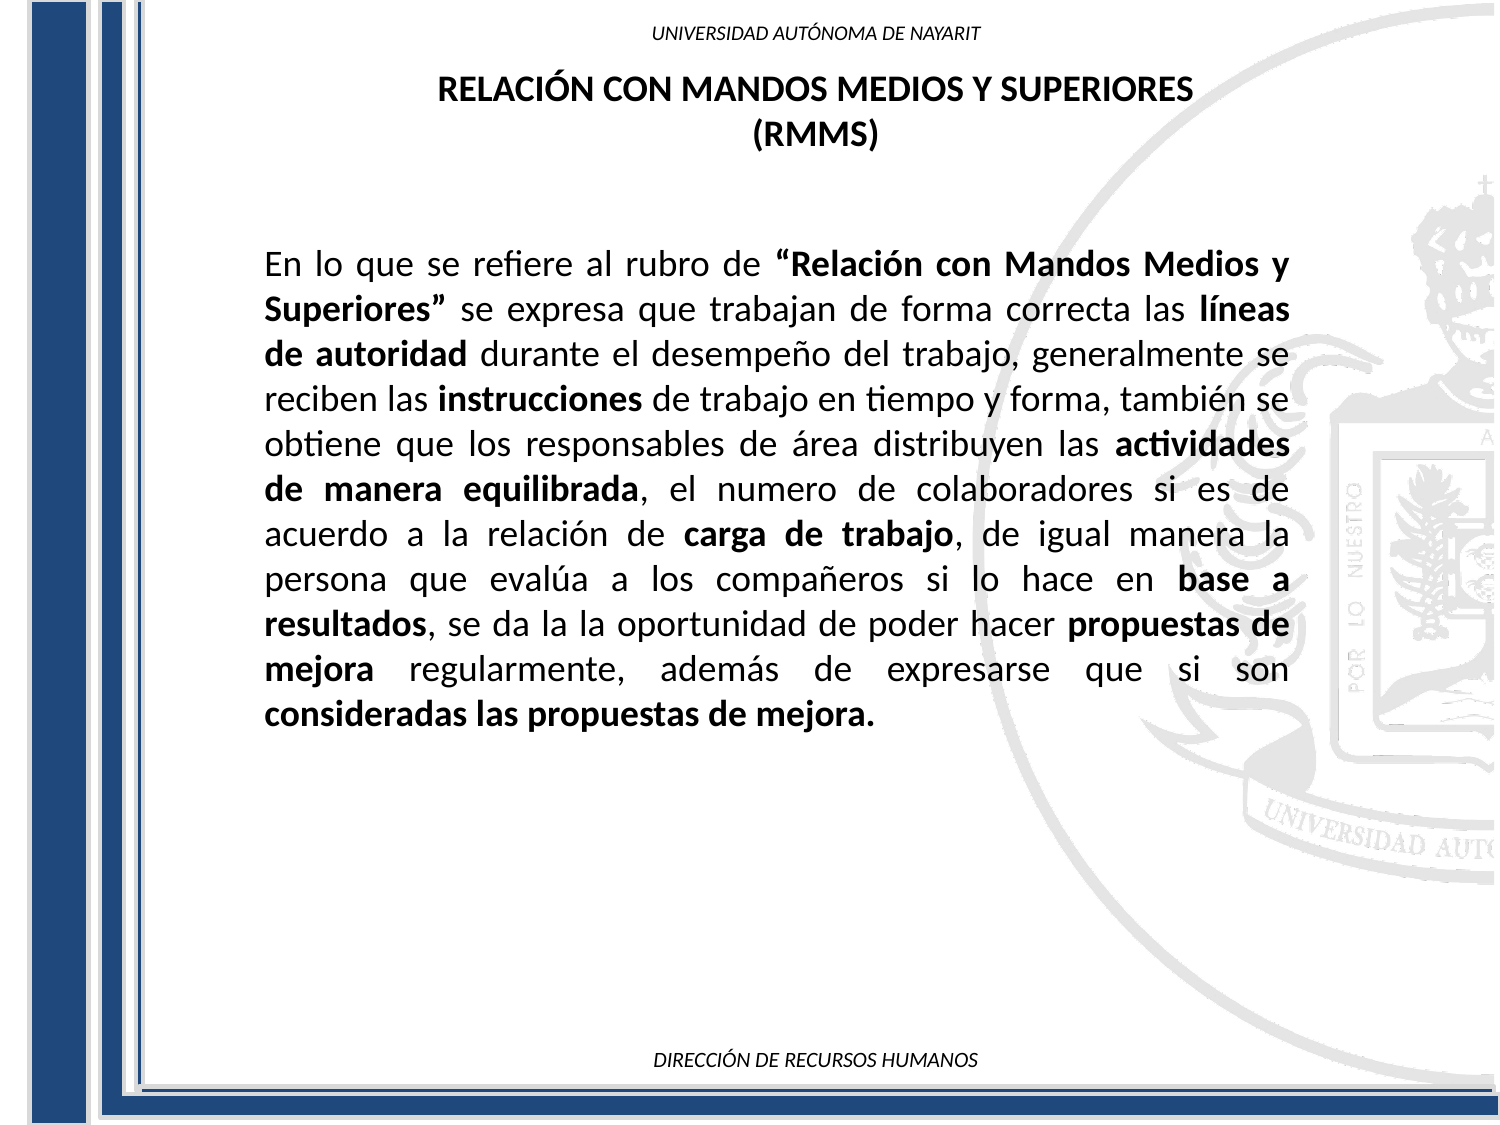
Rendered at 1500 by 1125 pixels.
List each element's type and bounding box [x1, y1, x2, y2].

text_box [29, 0, 1500, 1125]
